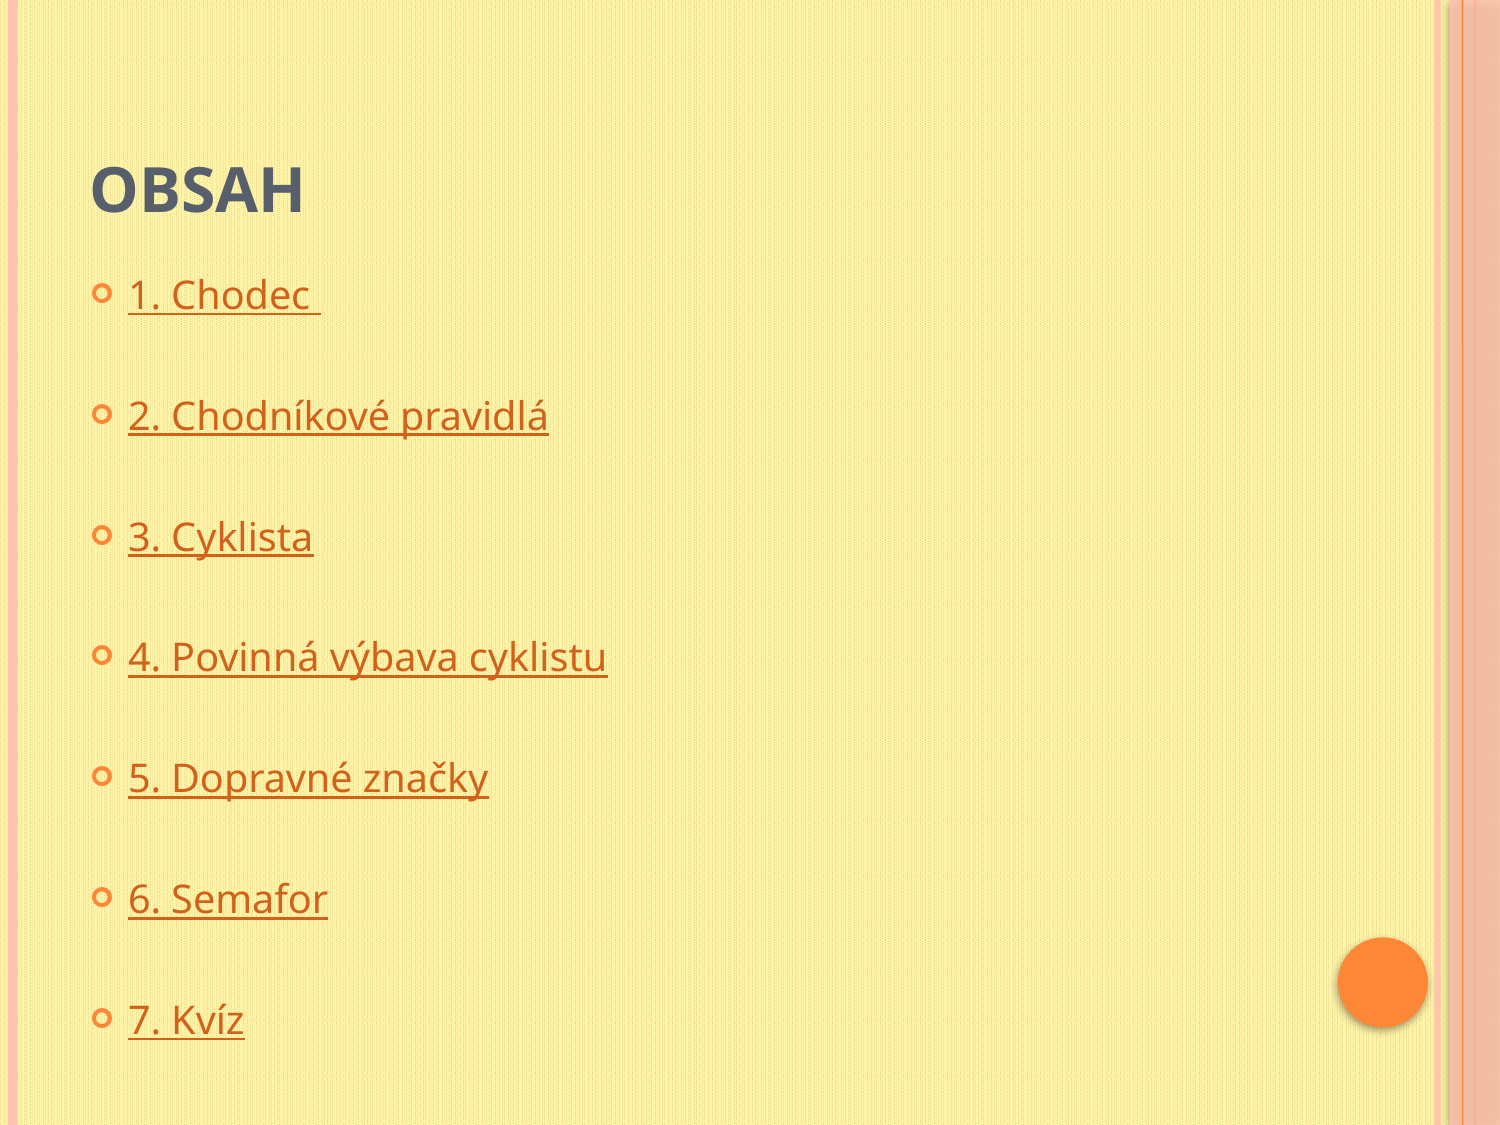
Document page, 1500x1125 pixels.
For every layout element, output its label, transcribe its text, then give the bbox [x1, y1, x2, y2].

list 1. Chodec 2. Chodníkové pravidlá 3. Cyklista 4. Povinná výbava cyklistu 5. Dopravné značky 6. Semafor 7. Kvíz [75, 262, 1300, 1062]
title Obsah [75, 45, 1300, 233]
